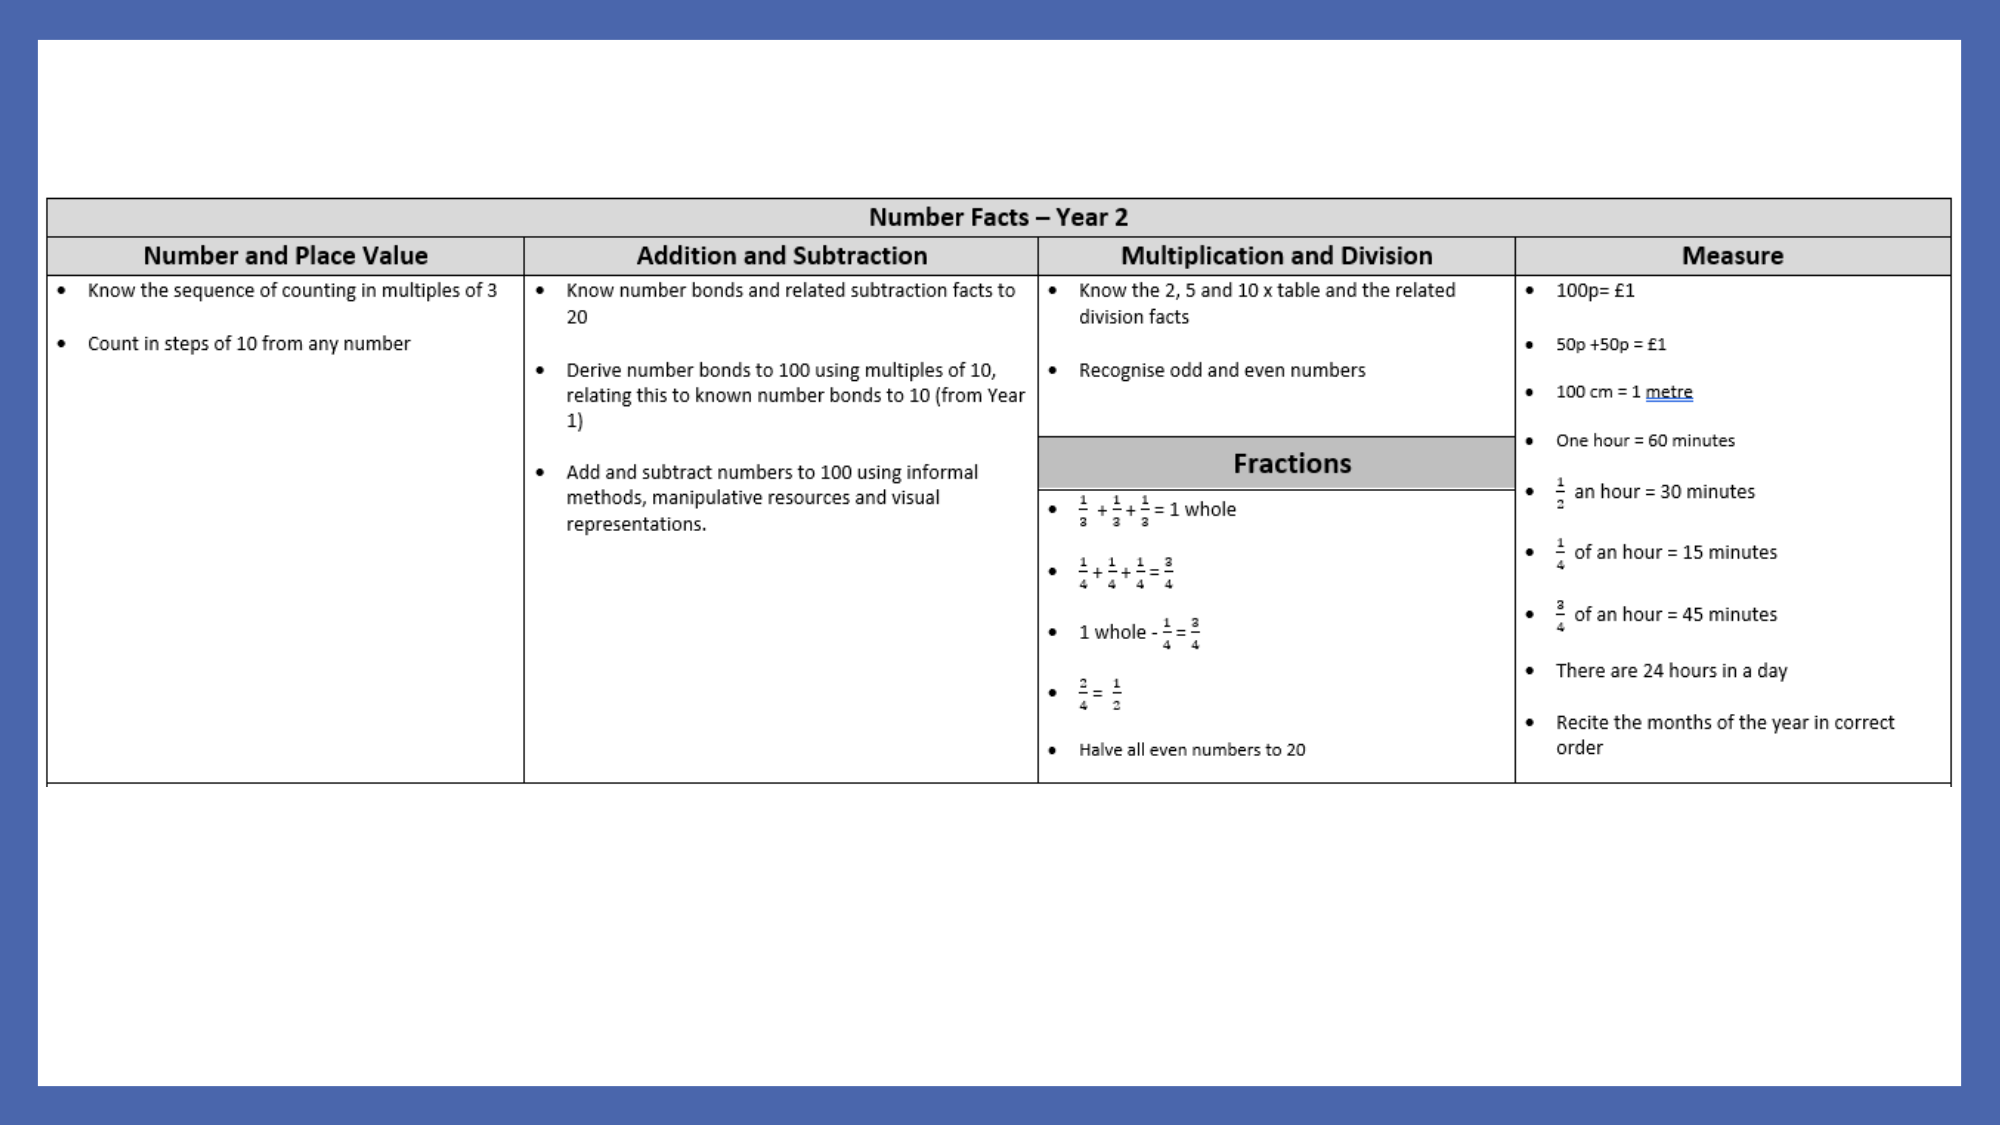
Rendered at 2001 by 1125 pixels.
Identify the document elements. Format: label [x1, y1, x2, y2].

picture [41, 195, 1959, 787]
